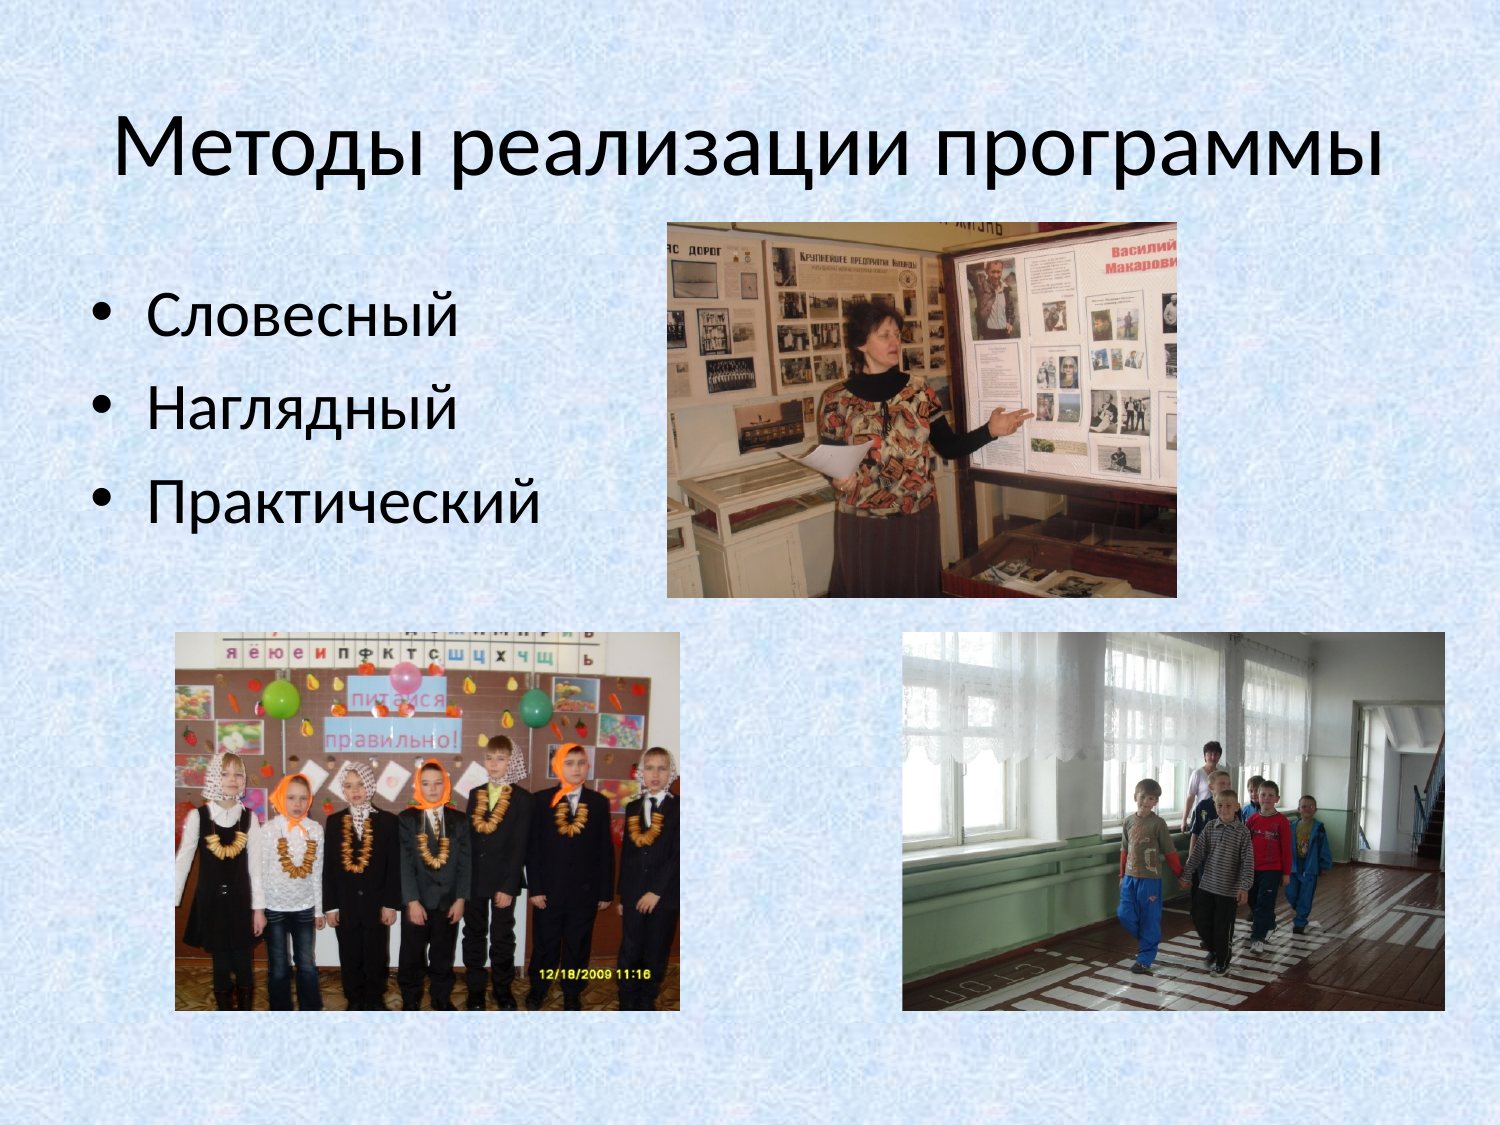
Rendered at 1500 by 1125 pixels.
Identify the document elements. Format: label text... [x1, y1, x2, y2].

list Словесный Наглядный Практический [75, 262, 1425, 1005]
picture [0, 0, 1500, 1125]
title Методы реализации программы [75, 45, 1425, 233]
